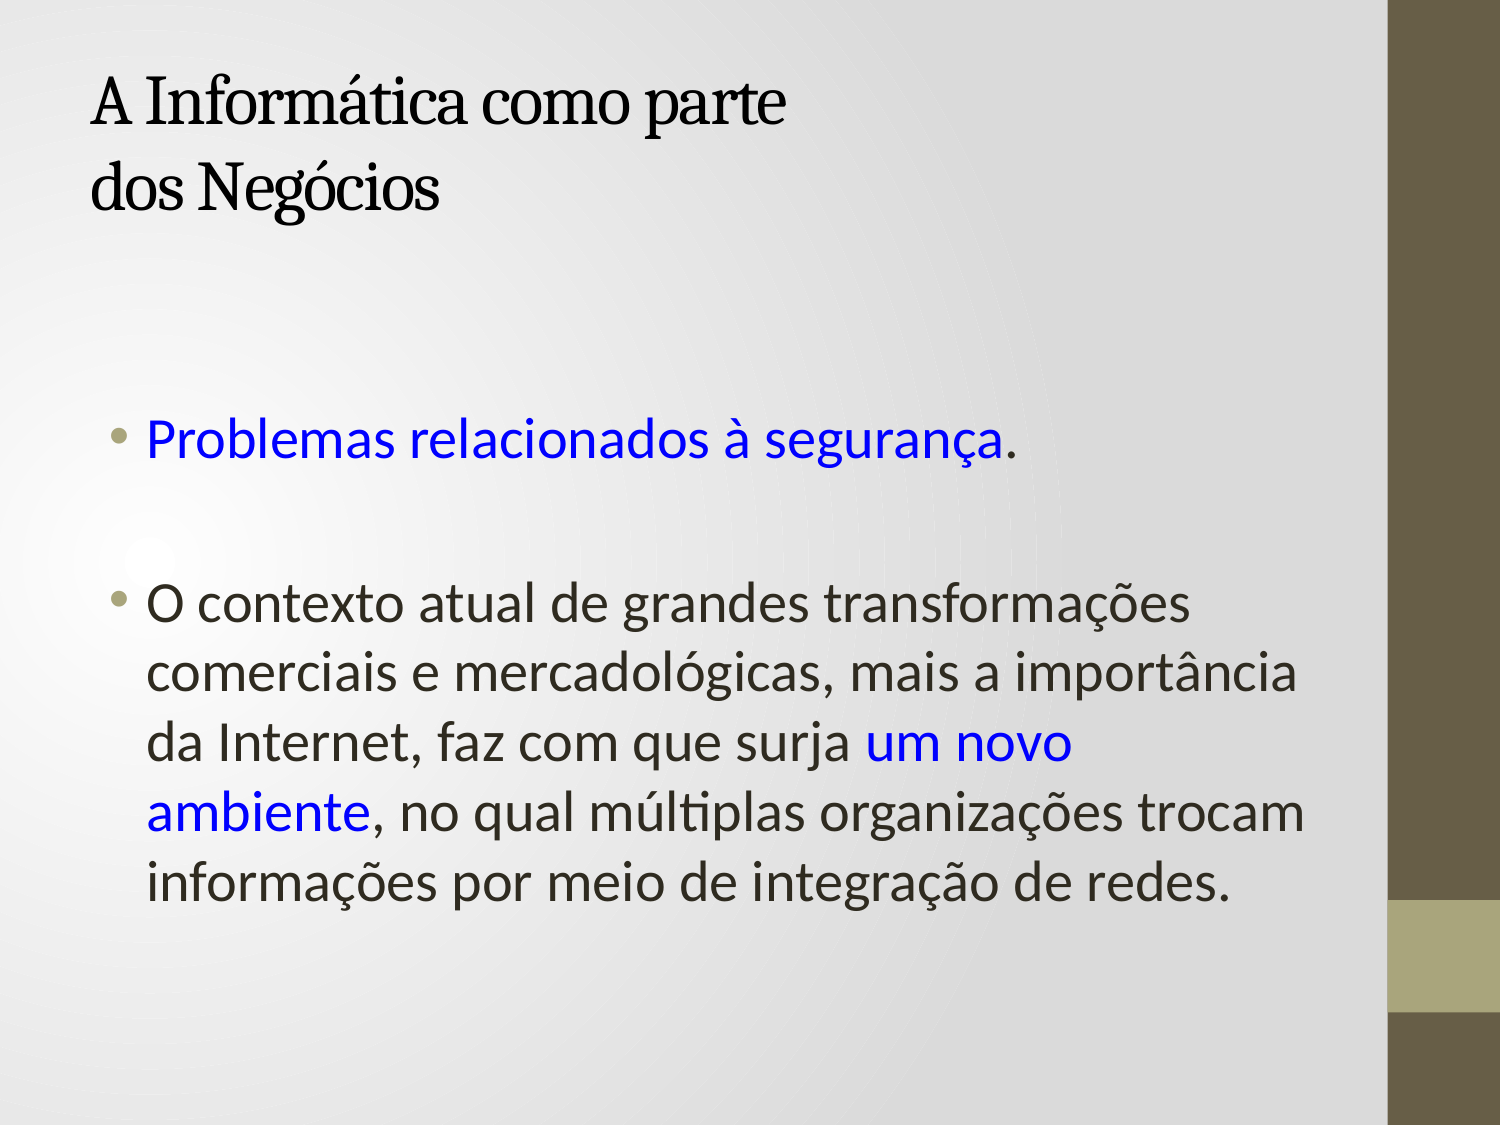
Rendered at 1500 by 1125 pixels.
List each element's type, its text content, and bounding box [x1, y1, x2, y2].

list Problemas relacionados à segurança. O contexto atual de grandes transformações comerciais e mercadológicas, mais a importância da Internet, faz com que surja um novo ambiente, no qual múltiplas organizações trocam informações por meio de integração de redes. [75, 262, 1325, 1050]
title A Informática como parte dos Negócios [75, 45, 1325, 233]
